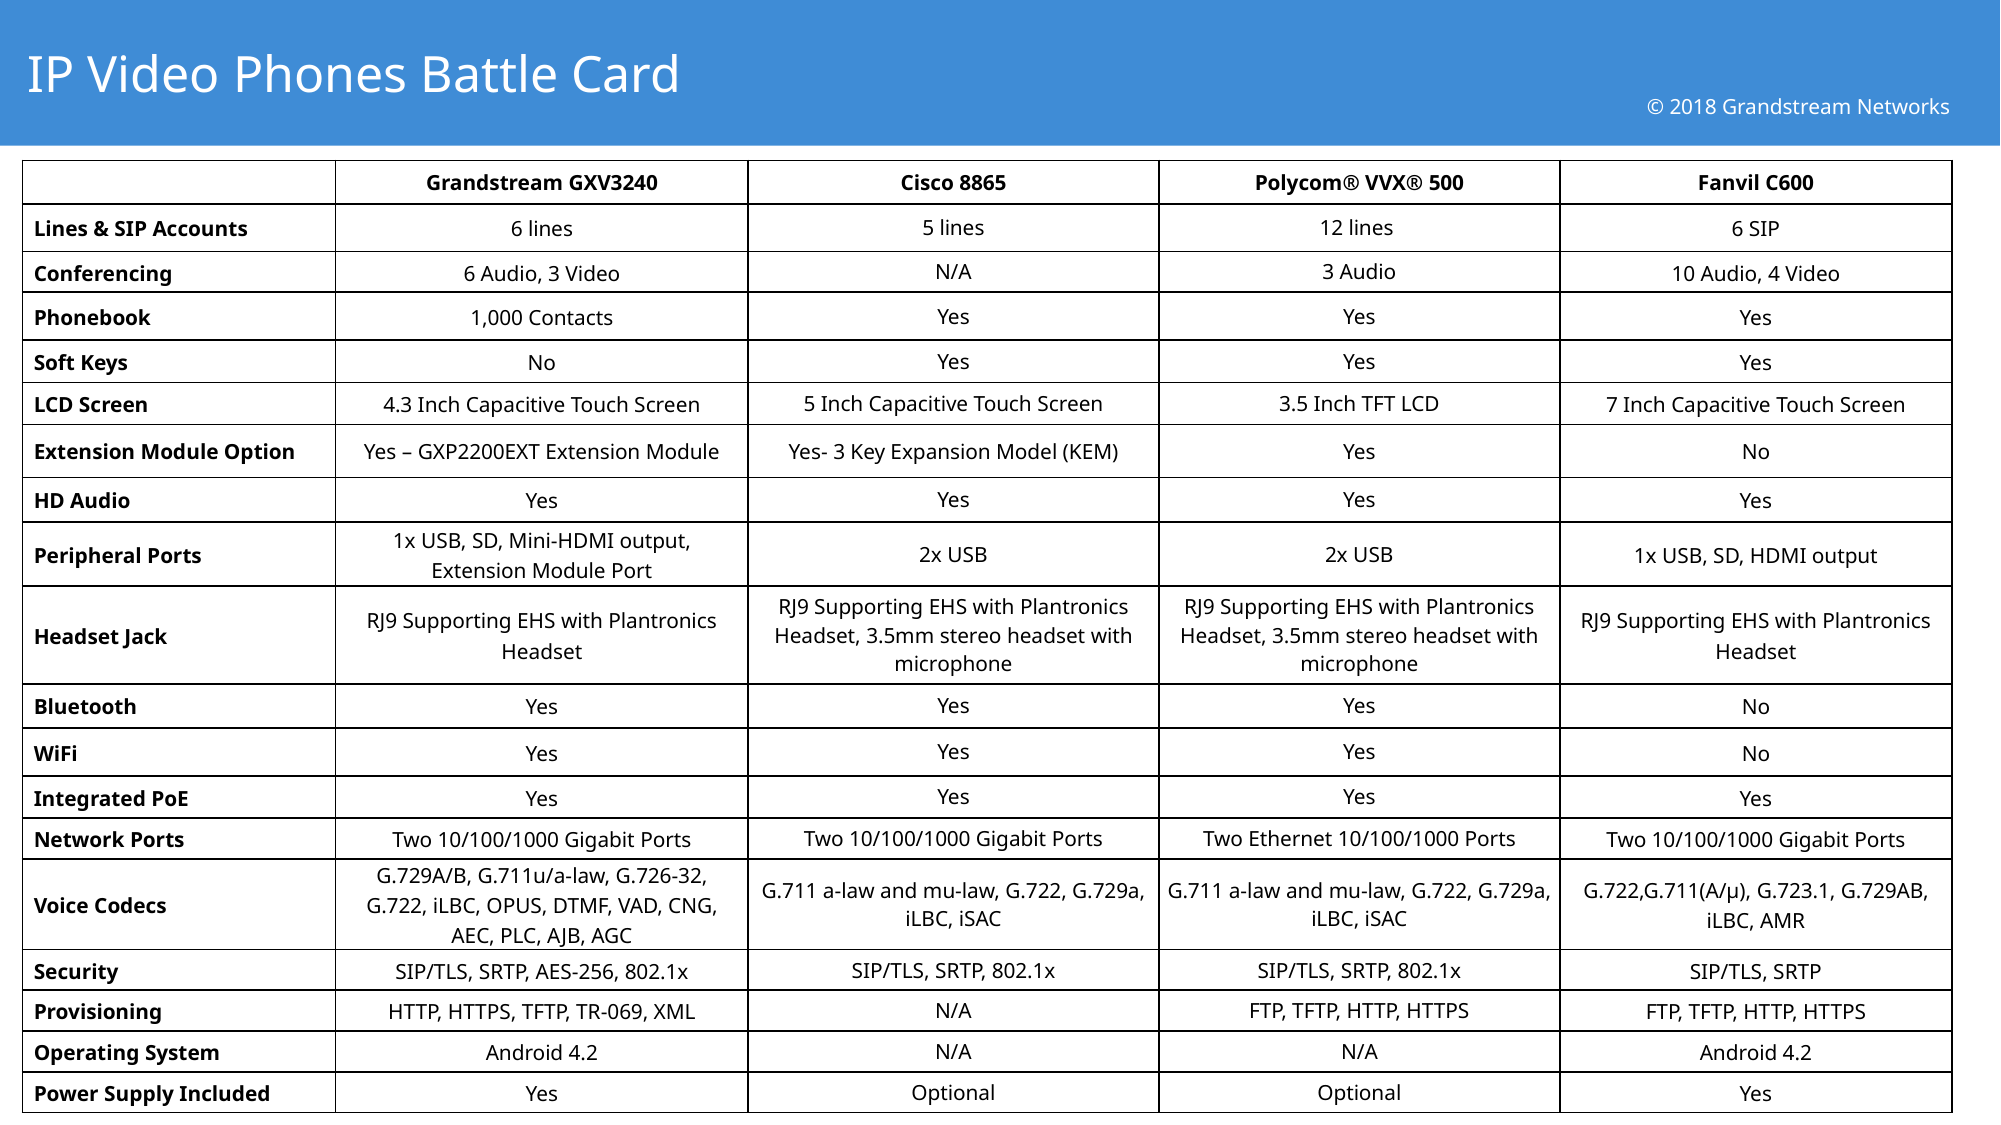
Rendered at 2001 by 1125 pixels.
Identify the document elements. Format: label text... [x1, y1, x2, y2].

table_cell Peripheral Ports [23, 523, 335, 585]
table_header Polycom® VVX® 500 [1160, 161, 1559, 203]
table_cell Yes [336, 729, 747, 775]
table_cell RJ9 Supporting EHS with Plantronics Headset [336, 587, 747, 683]
table_cell No [1561, 685, 1951, 727]
table_cell Conferencing [23, 252, 335, 291]
table_cell No [336, 341, 747, 382]
table_cell Two 10/100/1000 Gigabit Ports [336, 819, 747, 858]
table_cell SIP/TLS, SRTP [1561, 950, 1951, 989]
text_box IP Video Phones Battle Card [0, 0, 2000, 147]
table_cell Android 4.2 [1561, 1032, 1951, 1071]
table_cell Yes [1160, 729, 1559, 775]
table_cell N/A [749, 252, 1158, 291]
table_cell G.729A/B, G.711u/a-law, G.726-32, G.722, iLBC, OPUS, DTMF, VAD, CNG, AEC, PLC, AJB, AGC [336, 860, 747, 949]
table_cell HTTP, HTTPS, TFTP, TR-069, XML [336, 991, 747, 1030]
table_cell SIP/TLS, SRTP, 802.1x [749, 950, 1158, 989]
table_cell N/A [749, 1032, 1158, 1071]
table_cell Headset Jack [23, 587, 335, 683]
table_cell 10 Audio, 4 Video [1561, 252, 1951, 291]
table_cell 5 Inch Capacitive Touch Screen [749, 383, 1158, 424]
table_cell RJ9 Supporting EHS with Plantronics Headset [1561, 587, 1951, 683]
text_box © 2018 Grandstream Networks [1632, 86, 2000, 127]
table_cell 2x USB [1160, 523, 1559, 585]
table_cell 2x USB [749, 523, 1158, 585]
table_cell 12 lines [1160, 205, 1559, 251]
table_cell HD Audio [23, 478, 335, 521]
table_cell Yes [336, 478, 747, 521]
table_cell 1x USB, SD, Mini-HDMI output, Extension Module Port [336, 523, 747, 585]
table_header Fanvil C600 [1561, 161, 1951, 203]
table_cell Security [23, 950, 335, 989]
table_cell Yes [1561, 1073, 1951, 1112]
table_header Grandstream GXV3240 [336, 161, 747, 203]
table_cell Yes – GXP2200EXT Extension Module [336, 425, 747, 477]
table_cell 4.3 Inch Capacitive Touch Screen [336, 383, 747, 424]
table_cell N/A [749, 991, 1158, 1030]
table_cell Phonebook [23, 293, 335, 339]
table_cell Two 10/100/1000 Gigabit Ports [749, 819, 1158, 858]
table_cell Yes [749, 685, 1158, 727]
table_cell Yes [1160, 478, 1559, 521]
table_header Cisco 8865 [749, 161, 1158, 203]
table_cell Android 4.2 [336, 1032, 747, 1071]
table_cell Operating System [23, 1032, 335, 1071]
table_cell Bluetooth [23, 685, 335, 727]
table_cell Yes [749, 341, 1158, 382]
table_cell G.722,G.711(A/μ), G.723.1, G.729AB, iLBC, AMR [1561, 860, 1951, 949]
table_cell 1x USB, SD, HDMI output [1561, 523, 1951, 585]
table_cell FTP, TFTP, HTTP, HTTPS [1561, 991, 1951, 1030]
table_cell Optional [749, 1073, 1158, 1112]
table_cell No [1561, 729, 1951, 775]
table_cell Yes [1160, 341, 1559, 382]
table_cell WiFi [23, 729, 335, 775]
table_cell Power Supply Included [23, 1073, 335, 1112]
table_cell Yes [749, 478, 1158, 521]
table_cell Extension Module Option [23, 425, 335, 477]
table_cell G.711 a-law and mu-law, G.722, G.729a, iLBC, iSAC [1160, 860, 1559, 949]
table_cell Two 10/100/1000 Gigabit Ports [1561, 819, 1951, 858]
table_cell 6 SIP [1561, 205, 1951, 251]
table_cell Yes [336, 777, 747, 817]
table_cell Yes [1160, 685, 1559, 727]
table_cell Yes [749, 729, 1158, 775]
table_header [23, 161, 335, 203]
table_cell Yes [336, 1073, 747, 1112]
table_cell Provisioning [23, 991, 335, 1030]
table_cell LCD Screen [23, 383, 335, 424]
table_cell Yes [1561, 341, 1951, 382]
table_cell Yes [1561, 478, 1951, 521]
table_cell RJ9 Supporting EHS with Plantronics Headset, 3.5mm stereo headset with microphone [749, 587, 1158, 683]
table_cell SIP/TLS, SRTP, 802.1x [1160, 950, 1559, 989]
table_cell Yes- 3 Key Expansion Model (KEM) [749, 425, 1158, 477]
table_cell G.711 a-law and mu-law, G.722, G.729a, iLBC, iSAC [749, 860, 1158, 949]
table_cell Yes [749, 293, 1158, 339]
table_cell 3.5 Inch TFT LCD [1160, 383, 1559, 424]
table_cell Network Ports [23, 819, 335, 858]
table_cell Yes [336, 685, 747, 727]
table_cell FTP, TFTP, HTTP, HTTPS [1160, 991, 1559, 1030]
table_cell 7 Inch Capacitive Touch Screen [1561, 383, 1951, 424]
table_cell Yes [1160, 425, 1559, 477]
table_cell Yes [1160, 293, 1559, 339]
table_cell Yes [1561, 777, 1951, 817]
table_cell Optional [1160, 1073, 1559, 1112]
table_cell 1,000 Contacts [336, 293, 747, 339]
table_cell No [1561, 425, 1951, 477]
table_cell 6 lines [336, 205, 747, 251]
table_cell Integrated PoE [23, 777, 335, 817]
table_cell SIP/TLS, SRTP, AES-256, 802.1x [336, 950, 747, 989]
table_cell Yes [1160, 777, 1559, 817]
table_cell 3 Audio [1160, 252, 1559, 291]
table_cell 5 lines [749, 205, 1158, 251]
table_cell Voice Codecs [23, 860, 335, 949]
table_cell N/A [1160, 1032, 1559, 1071]
table_cell 6 Audio, 3 Video [336, 252, 747, 291]
table_cell Two Ethernet 10/100/1000 Ports [1160, 819, 1559, 858]
table_cell Lines & SIP Accounts [23, 205, 335, 251]
table_cell Soft Keys [23, 341, 335, 382]
table_cell RJ9 Supporting EHS with Plantronics Headset, 3.5mm stereo headset with microphone [1160, 587, 1559, 683]
table_cell Yes [749, 777, 1158, 817]
table_cell Yes [1561, 293, 1951, 339]
